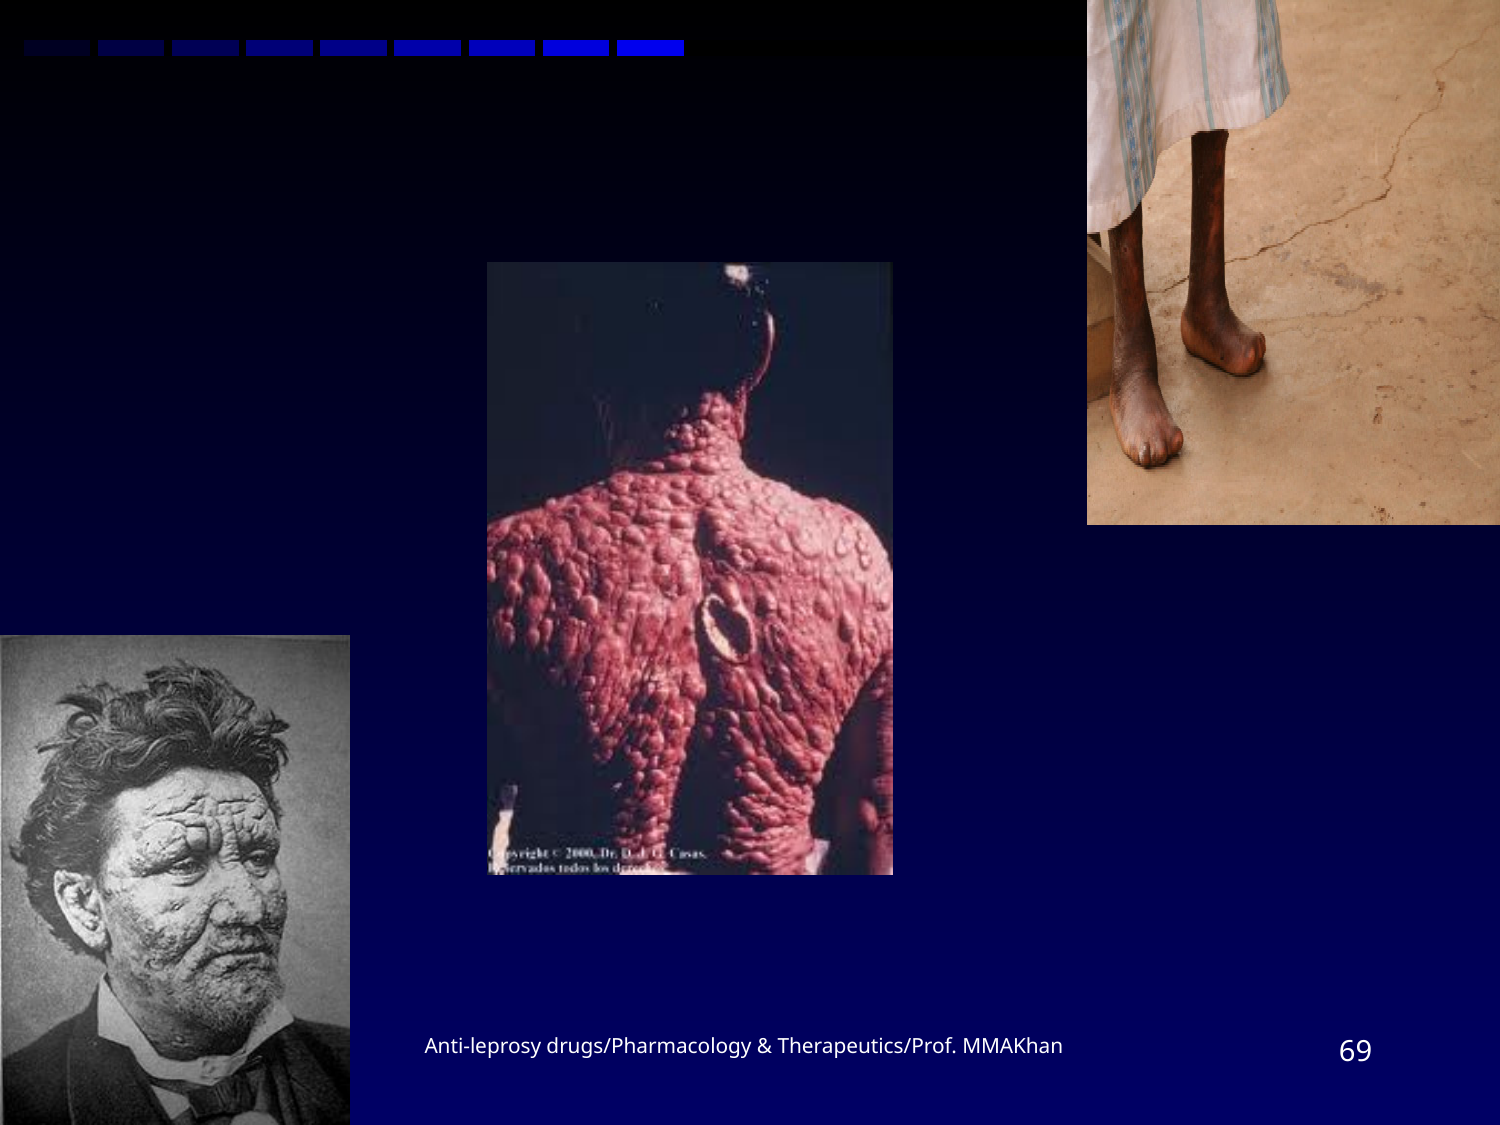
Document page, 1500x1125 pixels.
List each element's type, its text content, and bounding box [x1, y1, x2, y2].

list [0, 635, 351, 1125]
picture [487, 262, 894, 876]
slide_number 69 [1074, 1025, 1388, 1100]
picture [24, 0, 1500, 526]
footer Anti-leprosy drugs/Pharmacology & Therapeutics/Prof. MMAKhan [354, 1025, 1074, 1100]
